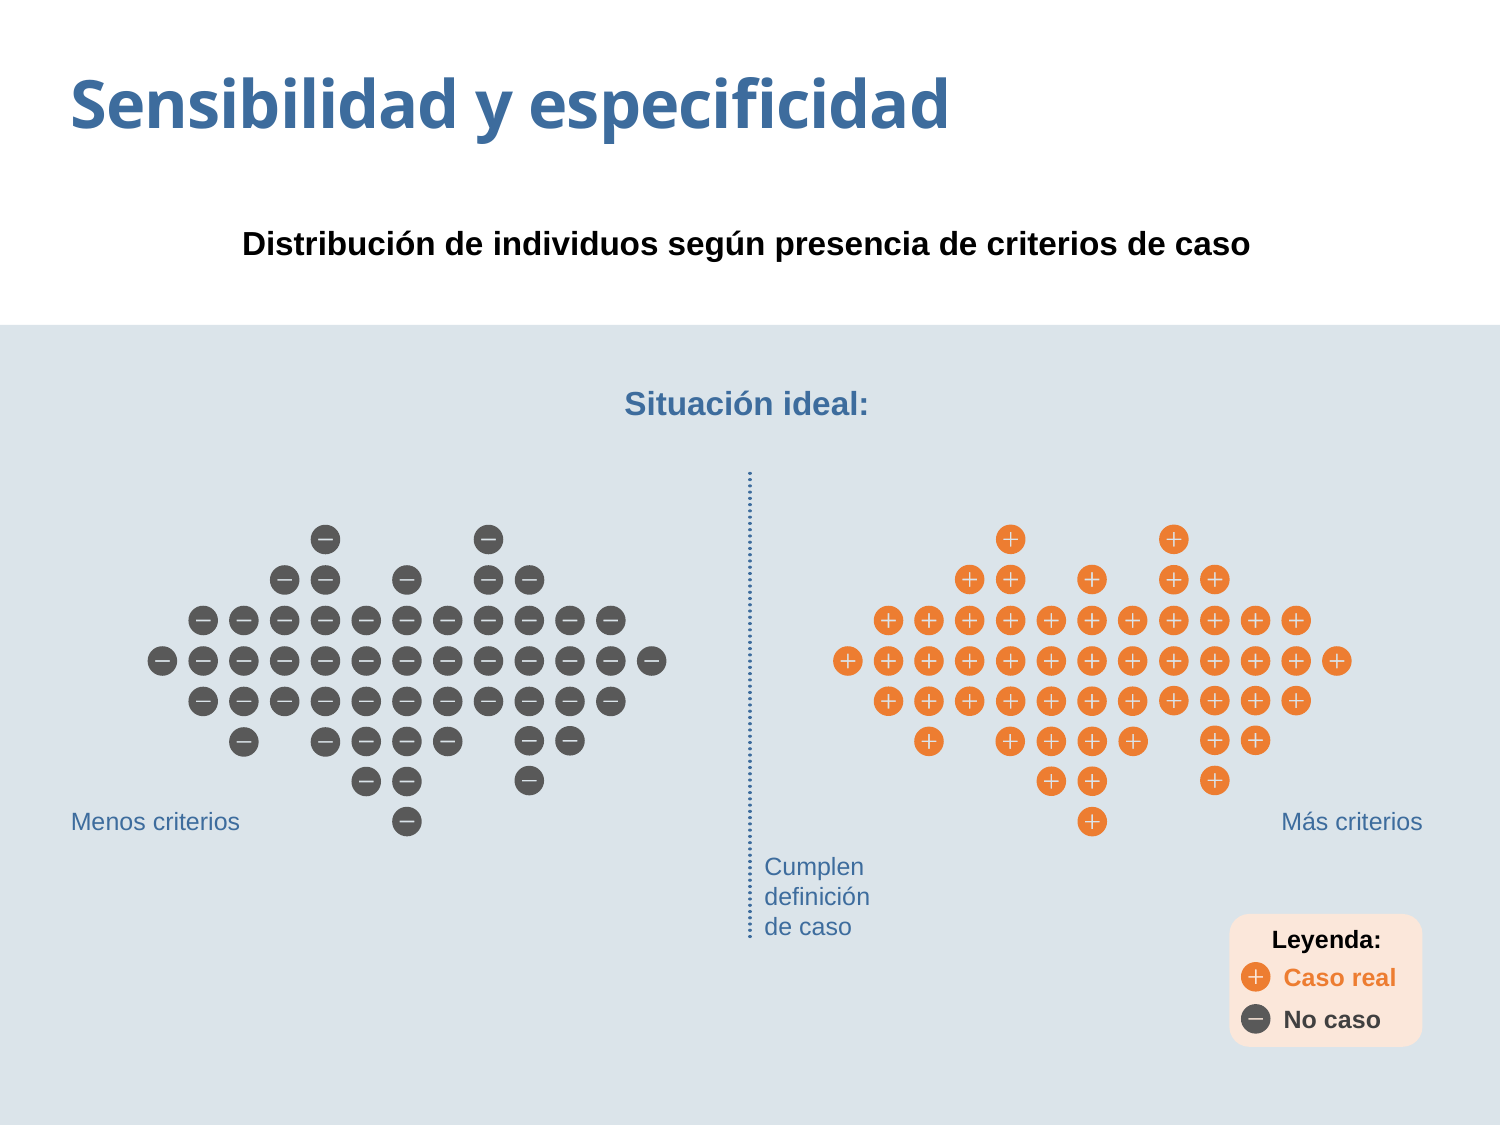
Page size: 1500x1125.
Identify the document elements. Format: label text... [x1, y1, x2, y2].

text_box [0, 323, 1500, 1125]
text_box No caso [1283, 1003, 1387, 1034]
text_box Caso real [1283, 961, 1397, 992]
text_box Sensibilidad y especificidad [70, 62, 1287, 143]
text_box Cumplen definición de caso [764, 850, 896, 941]
text_box Más criterios [1356, 805, 1424, 836]
text_box Distribución de individuos según presencia de criterios de caso [185, 221, 1309, 262]
text_box [1227, 911, 1425, 1049]
text_box Menos criterios [70, 805, 142, 836]
text_box [1240, 962, 1271, 992]
text_box Situación ideal: [185, 381, 1309, 422]
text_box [147, 524, 667, 837]
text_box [832, 524, 1352, 837]
text_box Leyenda: [1271, 923, 1411, 954]
text_box [1240, 1004, 1271, 1034]
